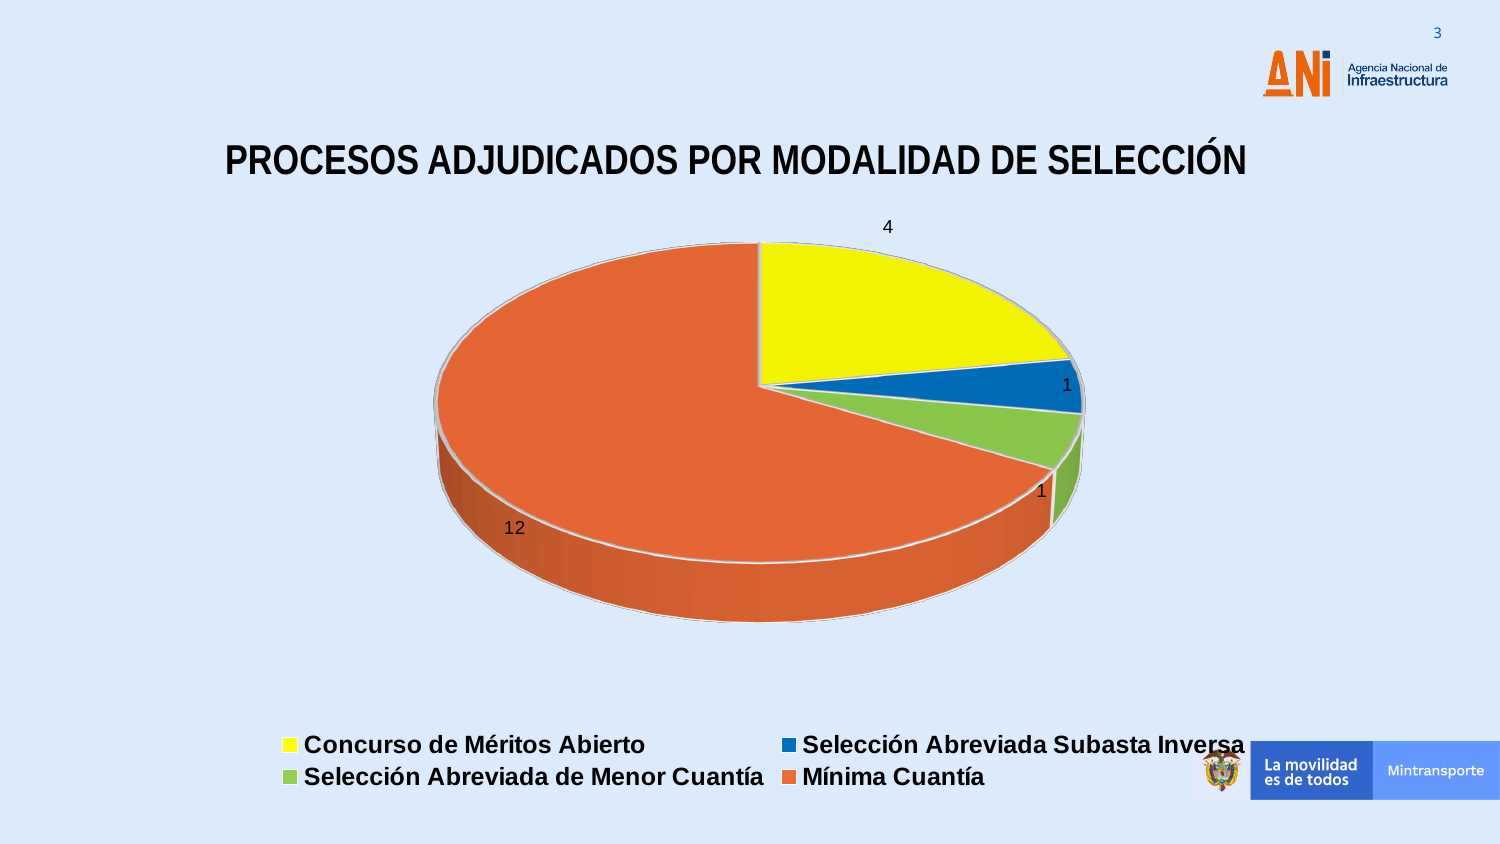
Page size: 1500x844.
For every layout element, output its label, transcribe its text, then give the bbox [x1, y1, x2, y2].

picture [1193, 741, 1500, 800]
text_box PROCESOS ADJUDICADOS POR MODALIDAD DE SELECCIÓN [210, 125, 1274, 190]
picture [1263, 47, 1448, 100]
chart [64, 213, 1471, 797]
